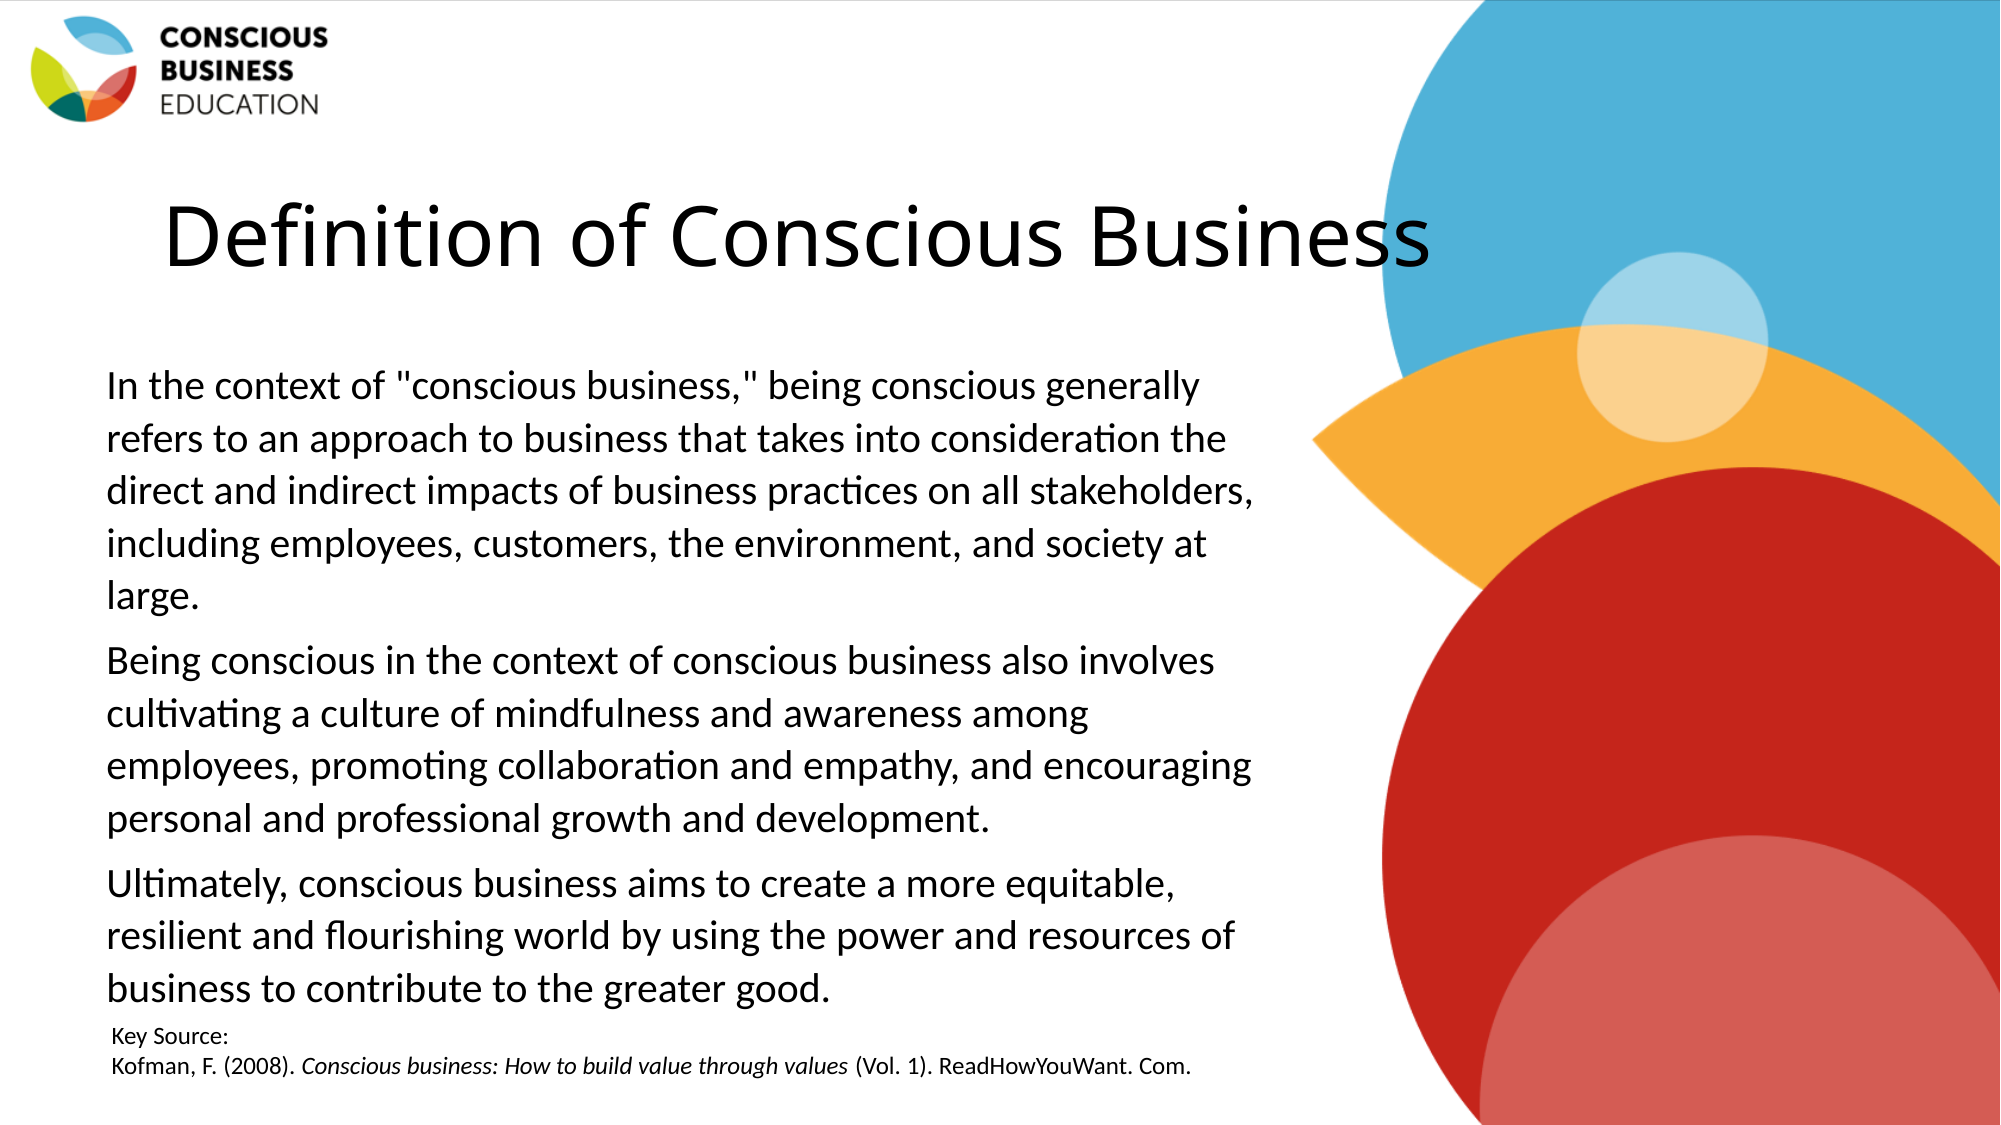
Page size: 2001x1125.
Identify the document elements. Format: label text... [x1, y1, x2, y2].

title Definition of Conscious Business [147, 130, 1873, 349]
text_box Key Source: Kofman, F. (2008). Conscious business: How to build value through values (Vol. 1). ReadHowYouWant. Com. [96, 1012, 1208, 1087]
text_box In the context of "conscious business," being conscious generally refers to an approach to business that takes into consideration the direct and indirect impacts of business practices on all stakeholders, including employees, customers, the environment, and society at large. Being conscious in the context of conscious business also involves cultivating a culture of mindfulness and awareness among employees, promoting collaboration and empathy, and encouraging personal and professional growth and development. Ultimately, conscious business aims to create a more equitable, resilient and flourishing world by using the power and resources of business to contribute to the greater good. [91, 348, 1289, 1018]
slide_number 10 [1412, 1042, 1863, 1103]
picture [0, 0, 2000, 1125]
